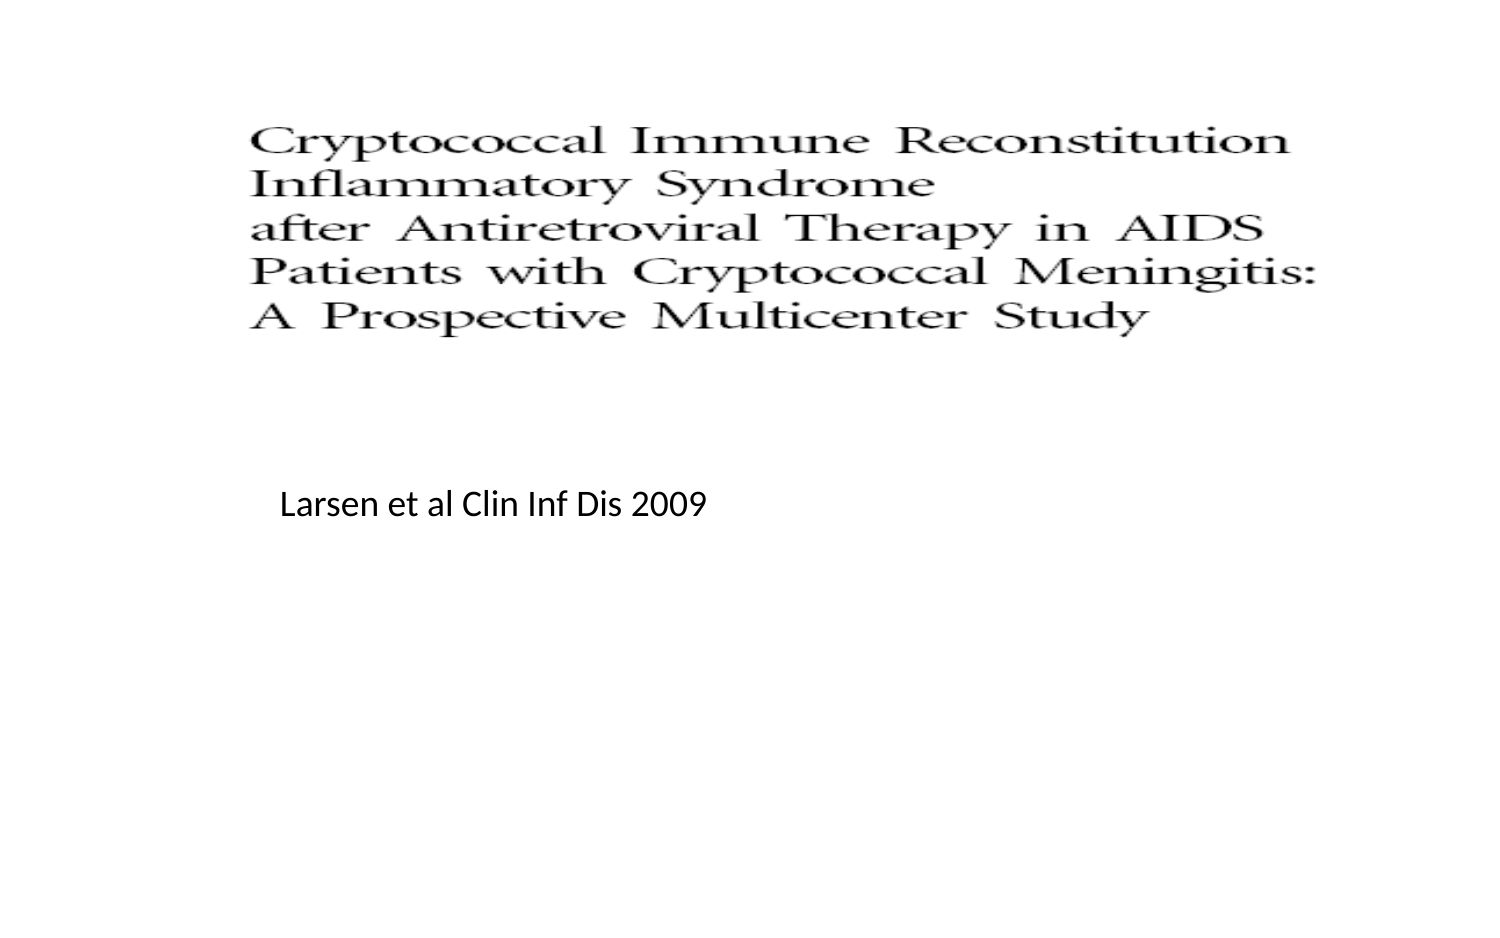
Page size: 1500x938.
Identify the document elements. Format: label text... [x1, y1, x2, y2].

text_box Larsen et al Clin Inf Dis 2009 [265, 471, 723, 532]
picture [170, 84, 1353, 356]
